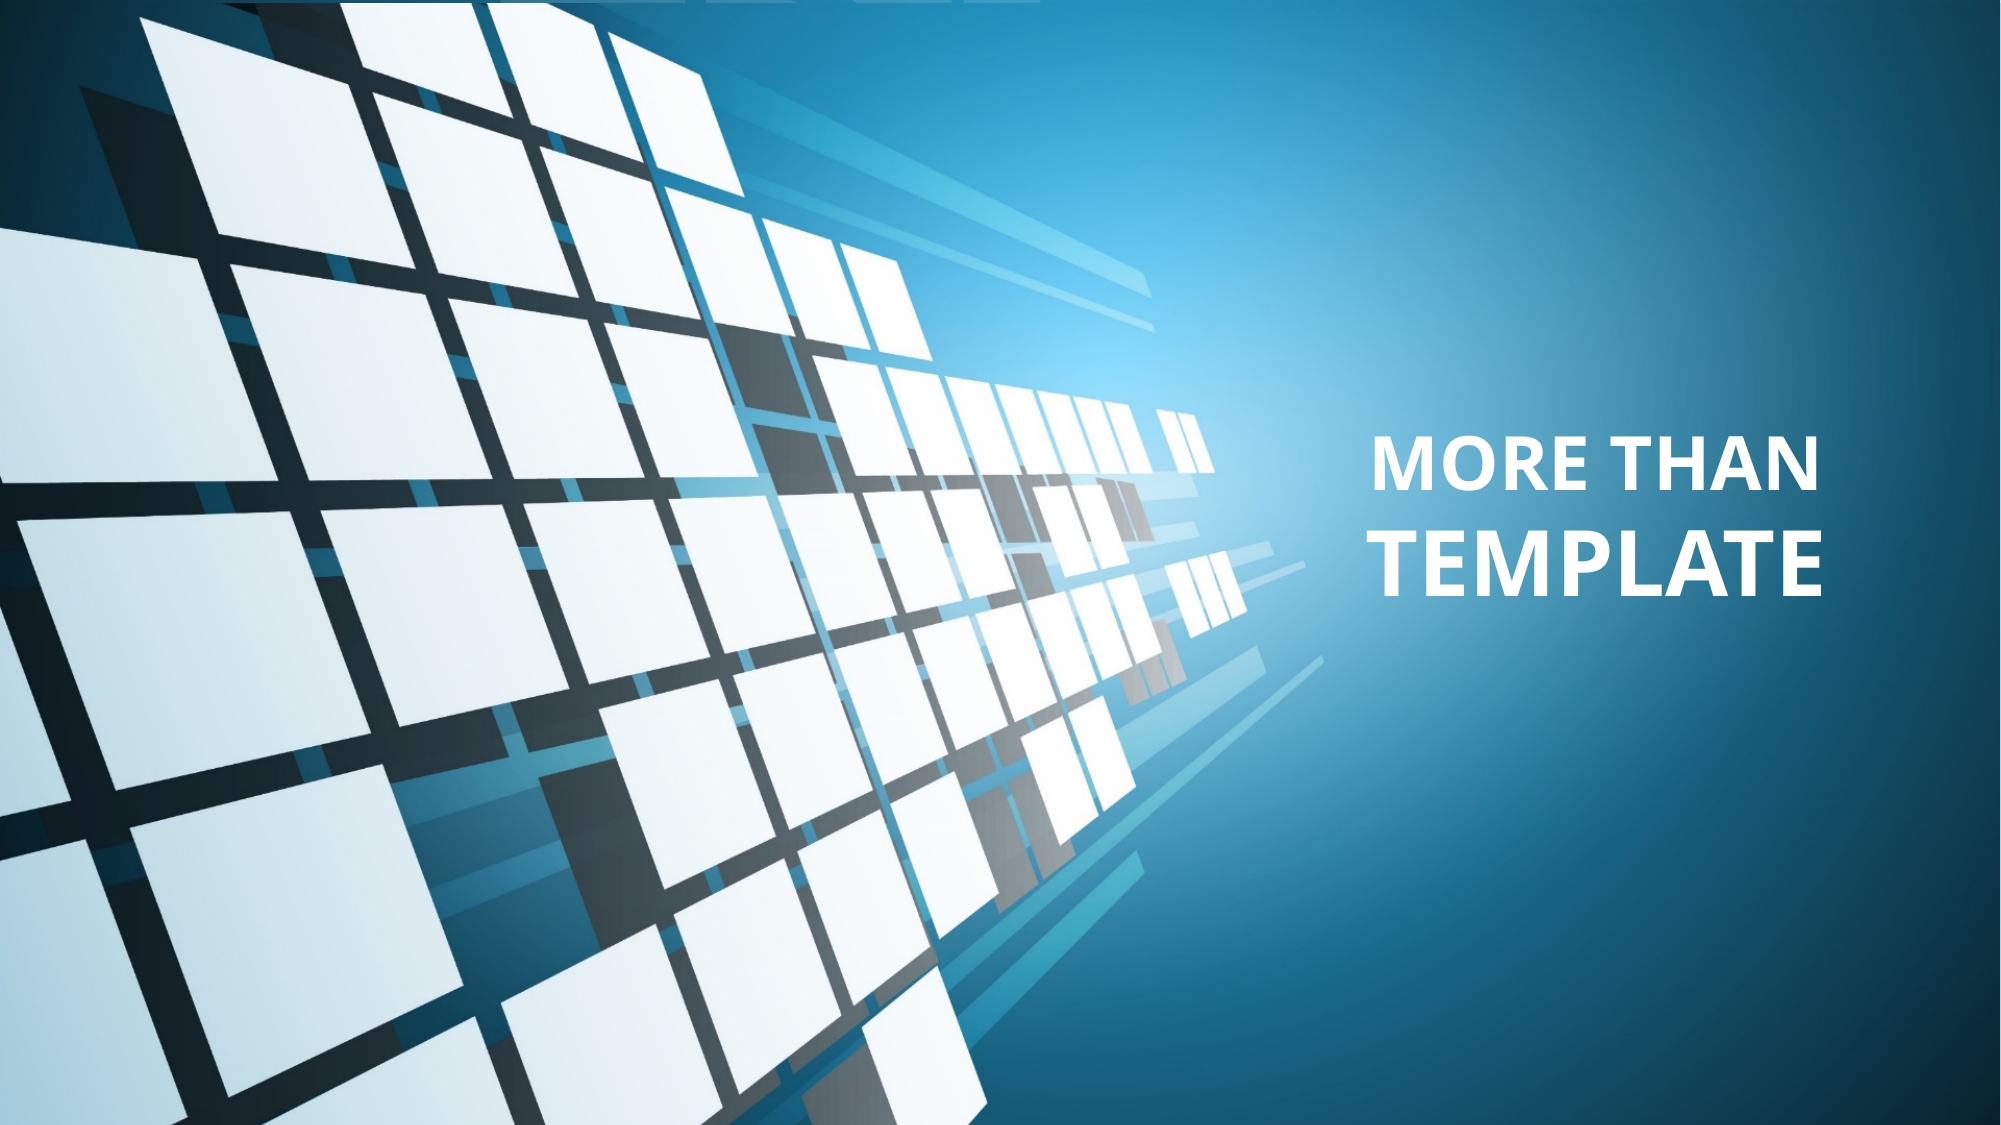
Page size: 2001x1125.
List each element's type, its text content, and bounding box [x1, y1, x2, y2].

picture [0, 0, 2001, 1125]
text_box MORE THAN TEMPLATE [1242, 407, 1950, 623]
